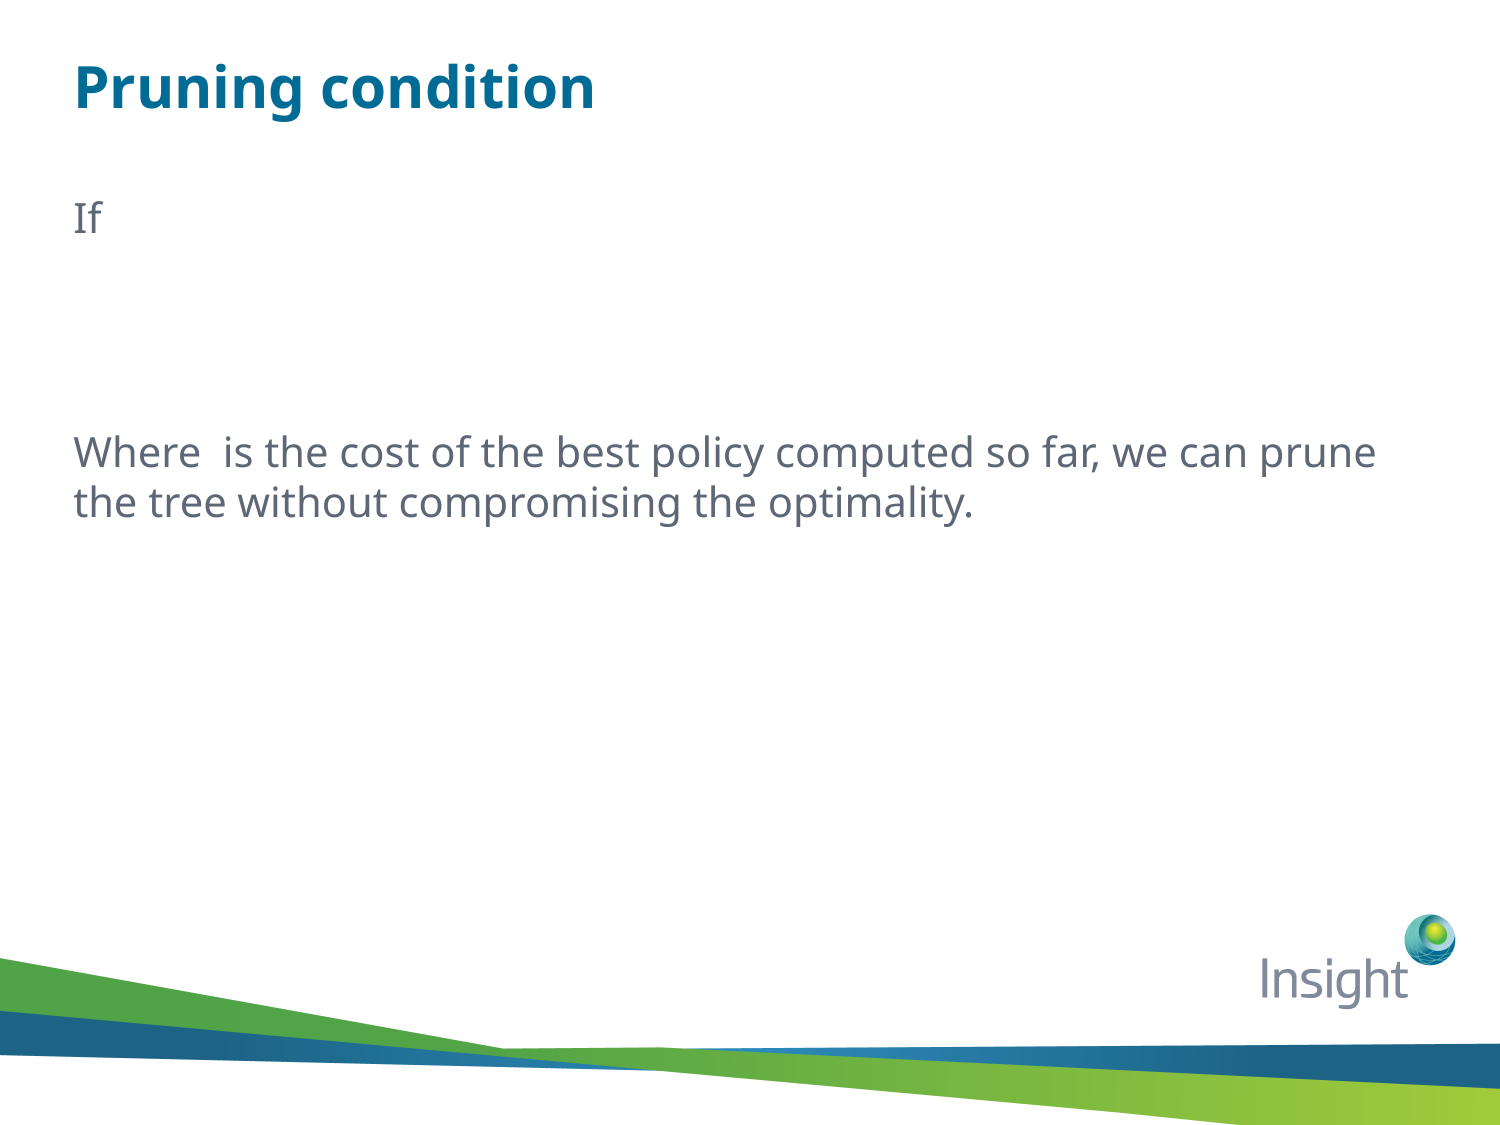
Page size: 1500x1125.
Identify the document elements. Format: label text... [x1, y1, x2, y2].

title Pruning condition [58, 42, 1453, 148]
picture [0, 0, 1500, 1125]
